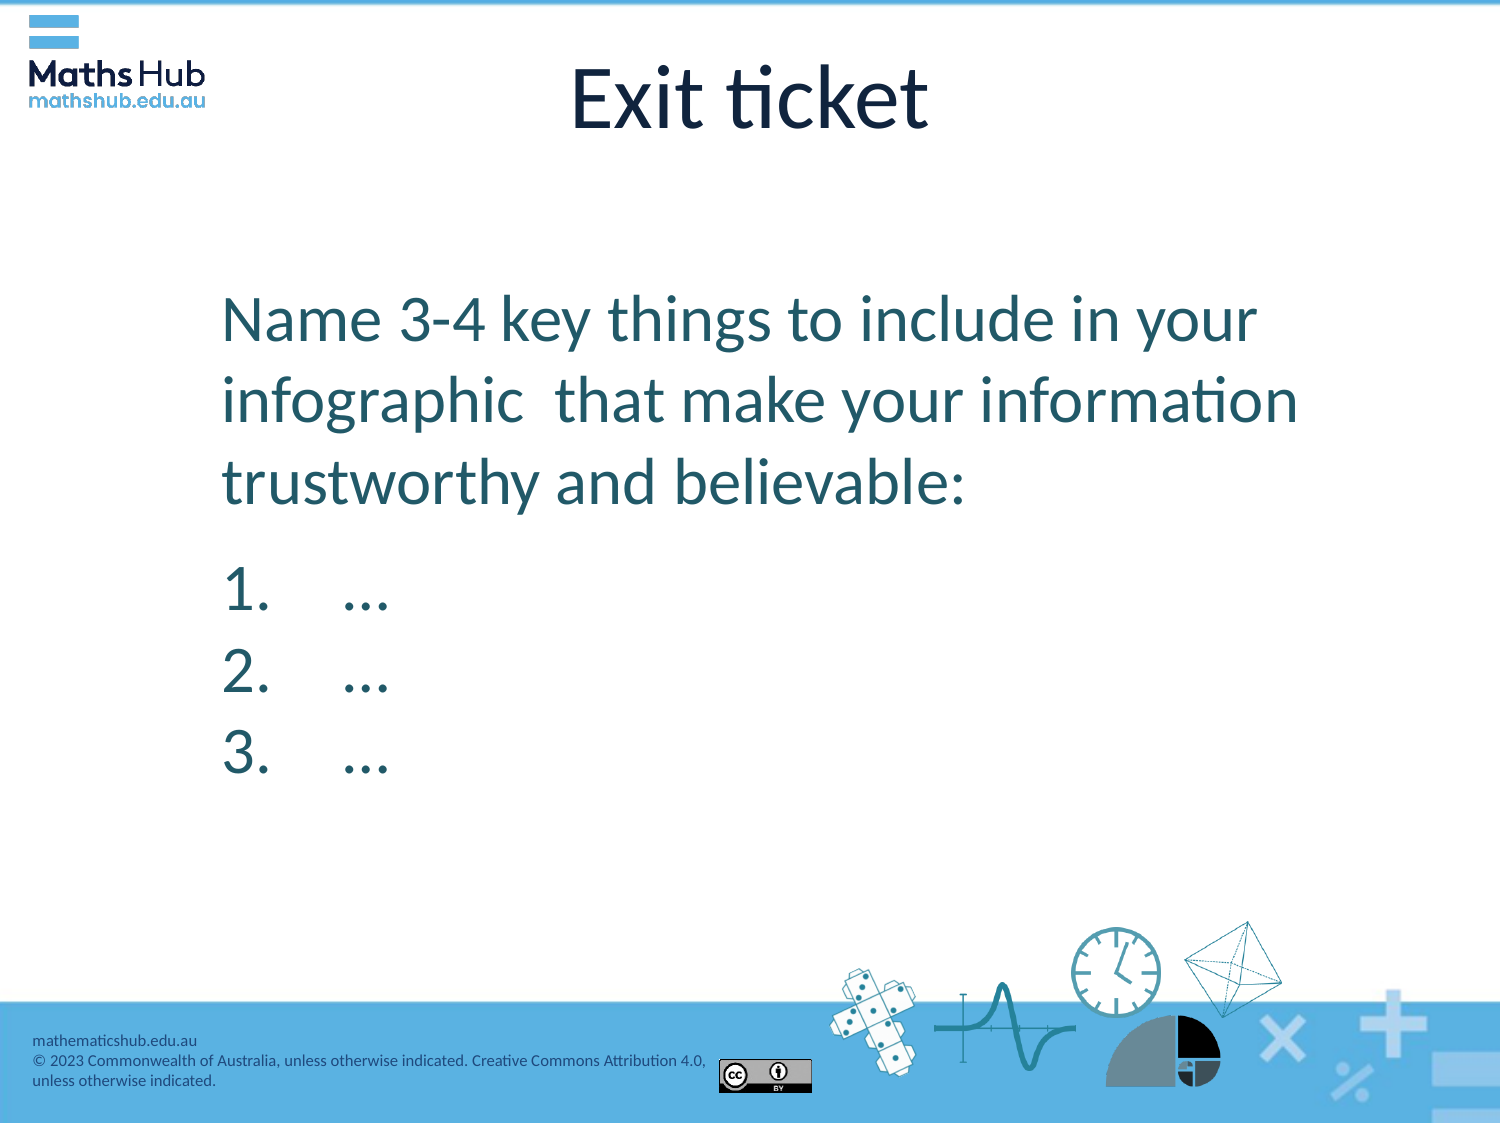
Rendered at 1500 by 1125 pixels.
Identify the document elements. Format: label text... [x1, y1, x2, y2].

title Exit ticket [281, 0, 1219, 186]
text_box Name 3-4 key things to include in your infographic that make your information trustworthy and believable: … … … [206, 231, 1327, 829]
picture [0, 0, 1500, 1123]
